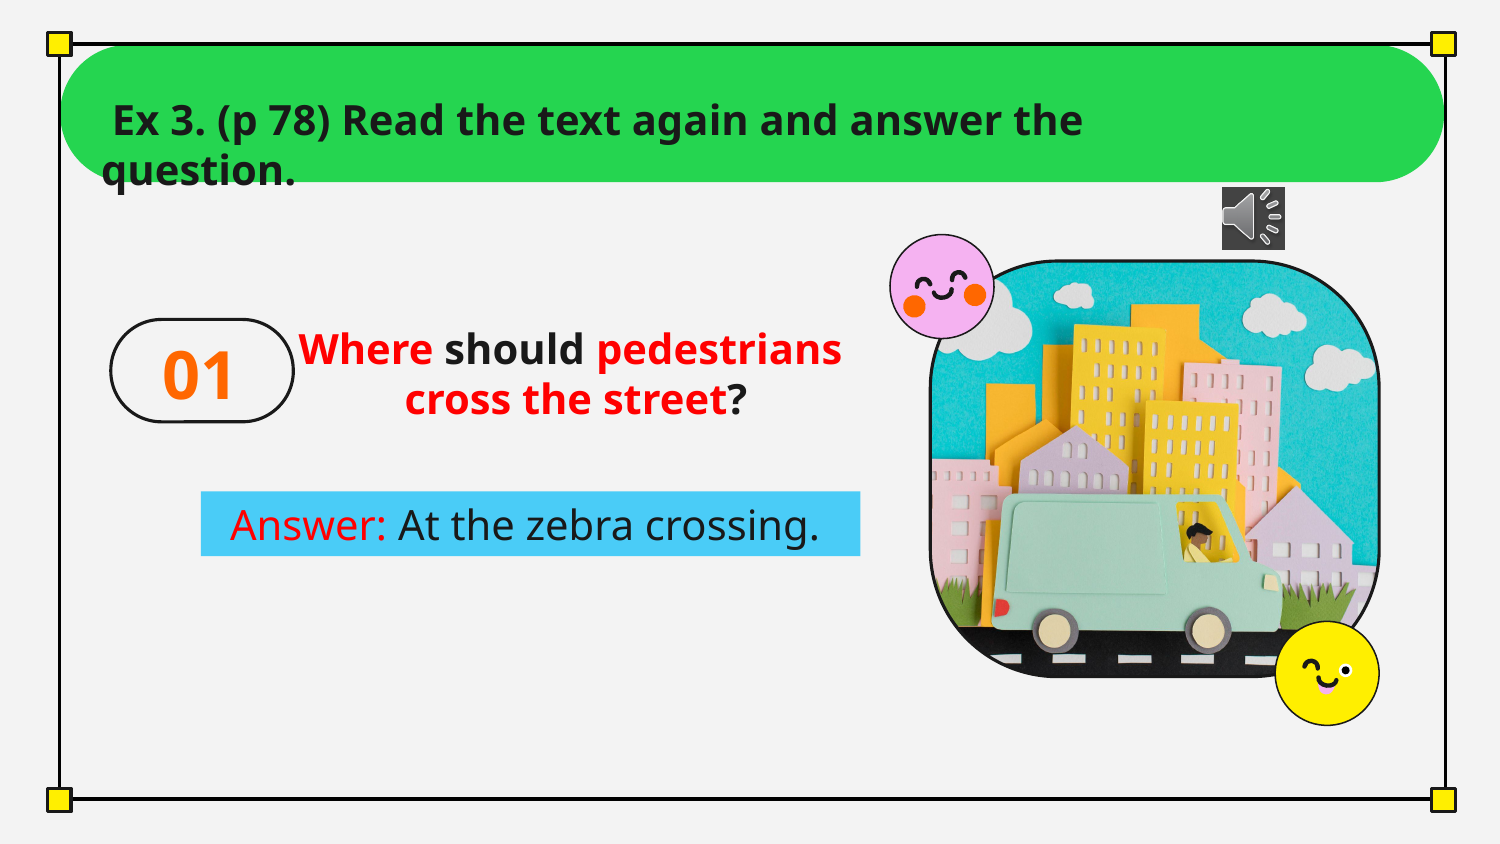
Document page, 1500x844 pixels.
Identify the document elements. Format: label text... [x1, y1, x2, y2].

text_box Ex 3. (p 78) Read the text again and answer the question. [86, 86, 1261, 201]
text_box Answer: At the zebra crossing. [200, 491, 861, 557]
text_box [889, 234, 995, 339]
text_box 01 [135, 340, 267, 406]
picture [1221, 186, 1286, 251]
text_box Where should pedestrians cross the street? [272, 308, 880, 380]
picture [930, 260, 1380, 677]
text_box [1274, 621, 1380, 726]
text_box [110, 319, 293, 422]
